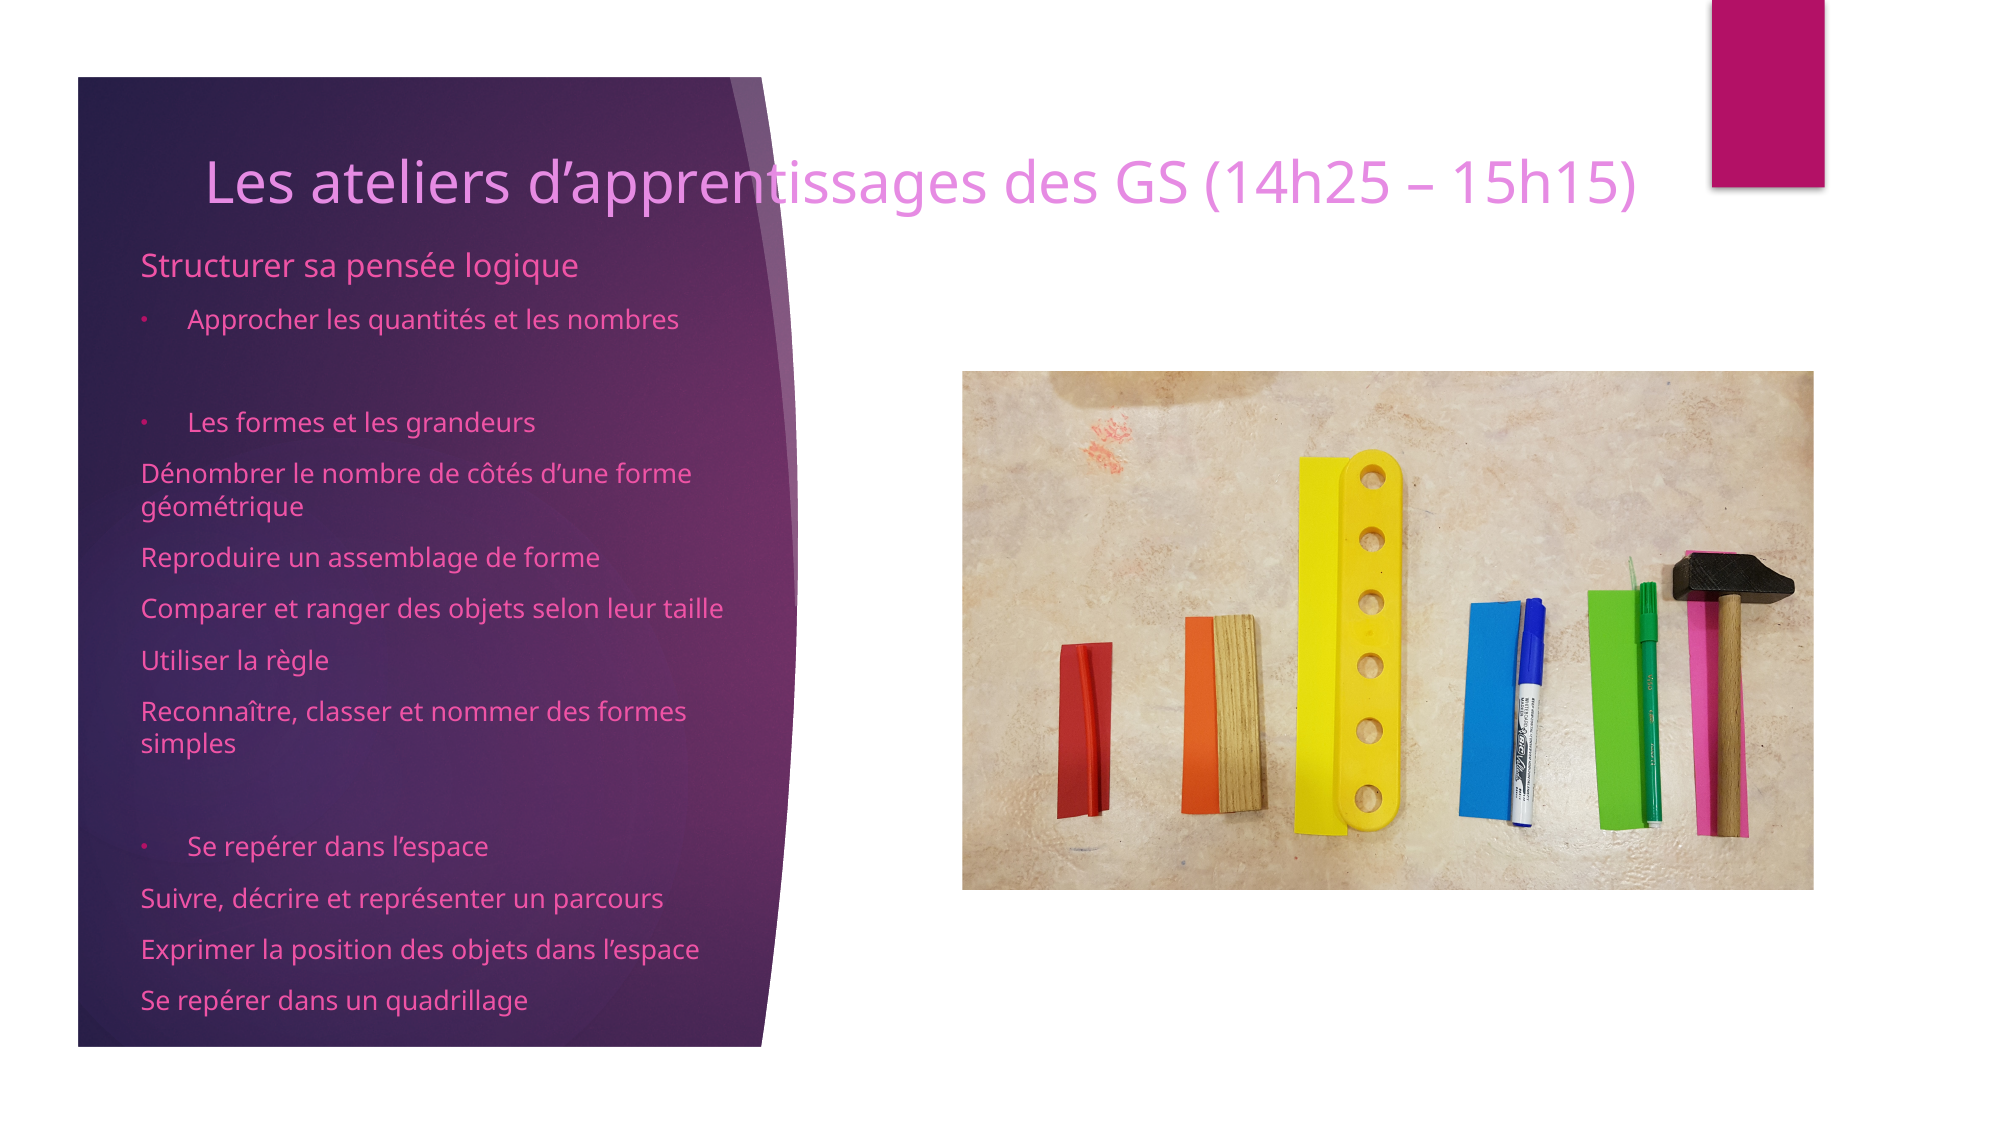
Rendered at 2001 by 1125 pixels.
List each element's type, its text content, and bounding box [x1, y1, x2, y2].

title Les ateliers d’apprentissages des GS (14h25 – 15h15) [189, 106, 1691, 224]
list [962, 370, 1814, 890]
list Structurer sa pensée logique Approcher les quantités et les nombres Les formes et les grandeurs Dénombrer le nombre de côtés d’une forme géométrique Reproduire un assemblage de forme Comparer et ranger des objets selon leur taille Utiliser la règle Reconnaître, classer et nommer des formes simples Se repérer dans l’espace Suivre, décrire et représenter un parcours Exprimer la position des objets dans l’espace Se repérer dans un quadrillage [125, 237, 771, 1024]
